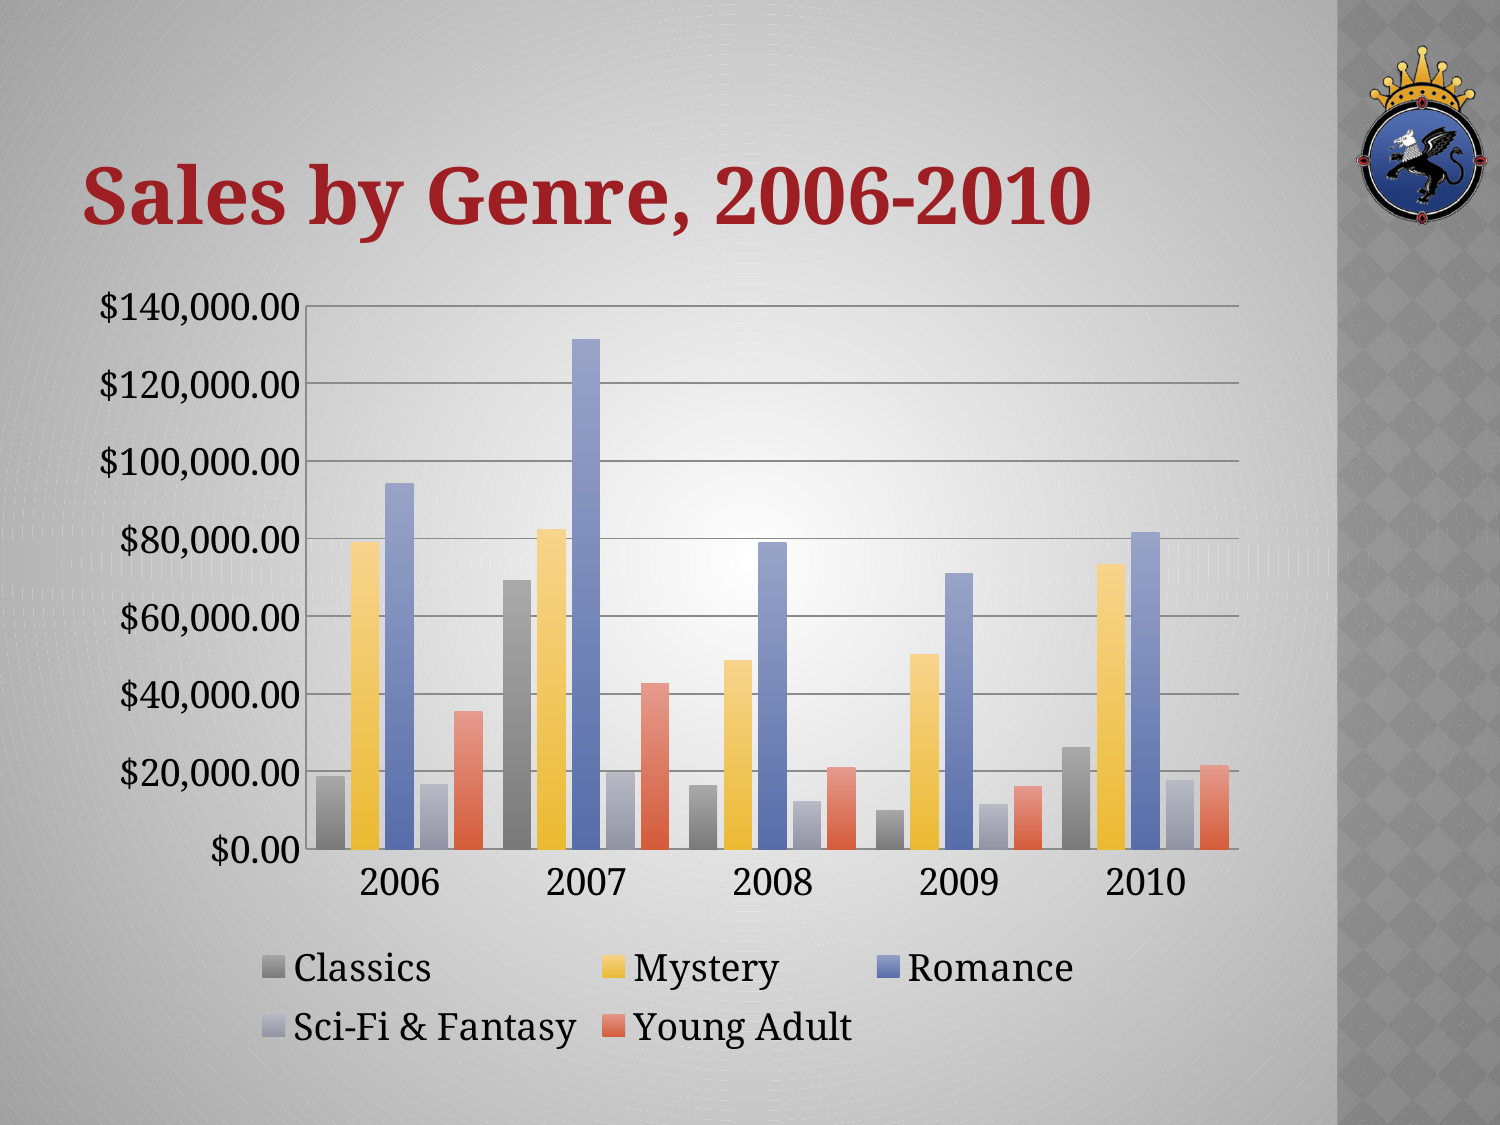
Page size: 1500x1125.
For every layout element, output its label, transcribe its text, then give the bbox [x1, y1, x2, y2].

picture [1356, 43, 1488, 225]
chart [74, 263, 1263, 1060]
title Sales by Genre, 2006-2010 [75, 52, 1263, 240]
